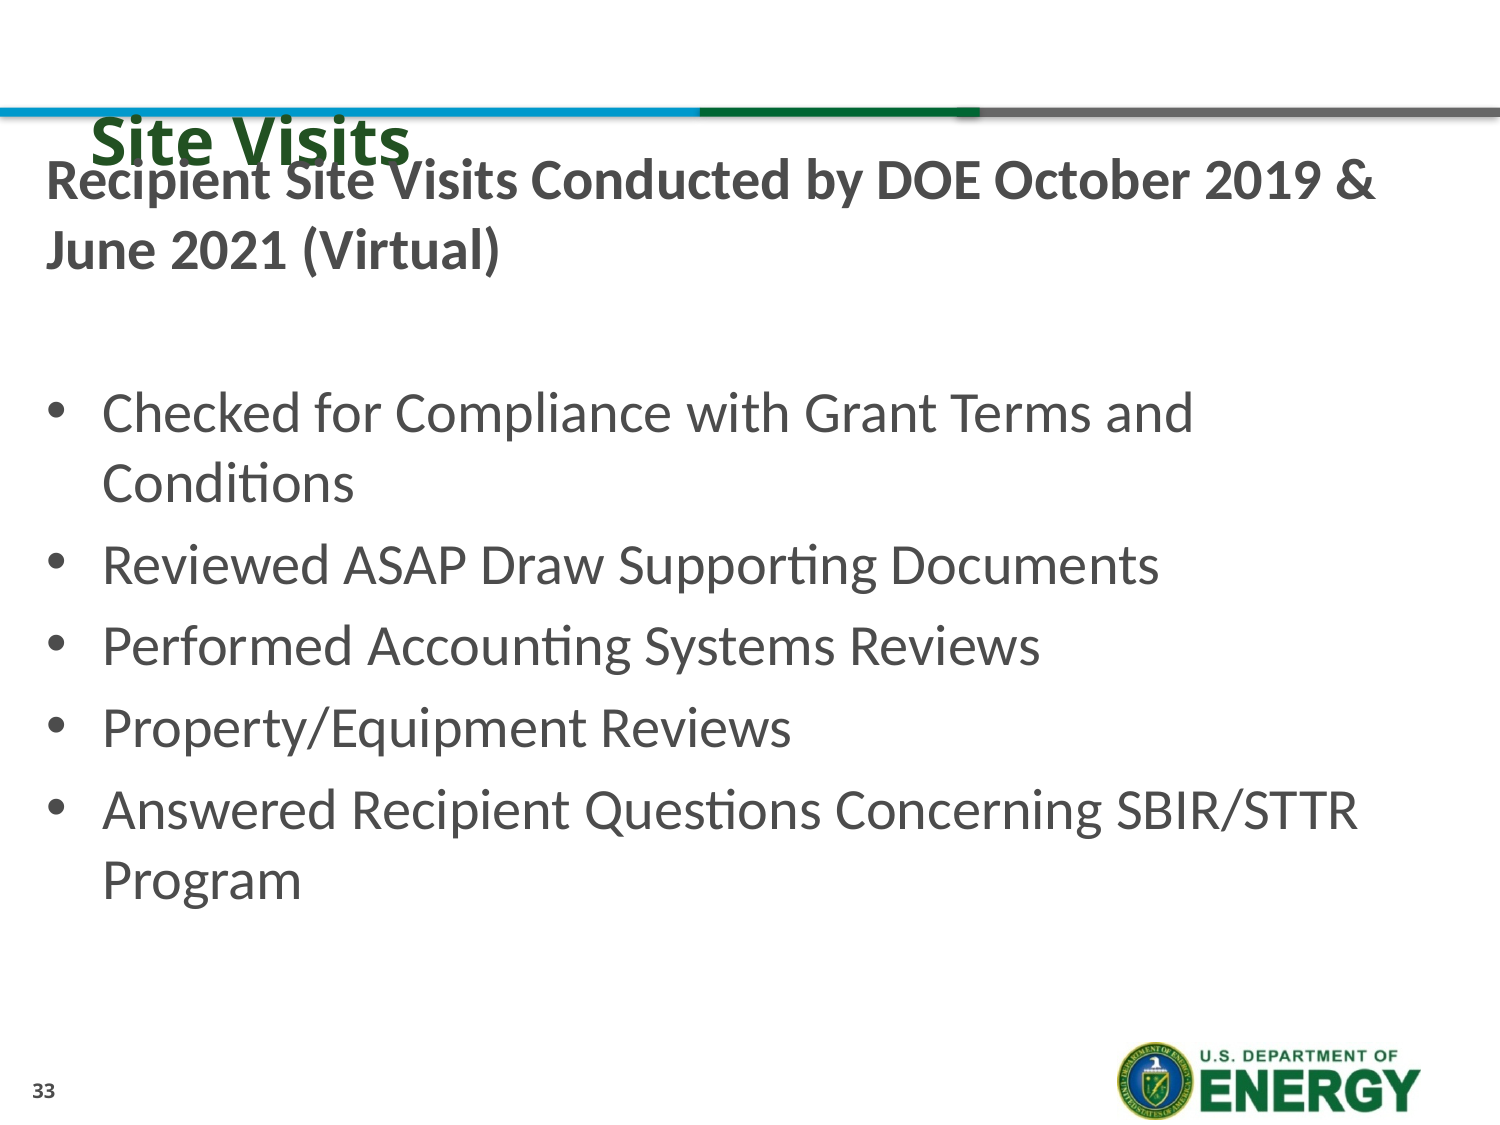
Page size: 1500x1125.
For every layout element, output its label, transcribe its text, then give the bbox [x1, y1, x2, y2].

picture [1117, 1042, 1421, 1120]
title Site Visits [75, 45, 1425, 133]
list Recipient Site Visits Conducted by DOE October 2019 & June 2021 (Virtual) Checked for Compliance with Grant Terms and Conditions Reviewed ASAP Draw Supporting Documents Performed Accounting Systems Reviews Property/Equipment Reviews Answered Recipient Questions Concerning SBIR/STTR Program [31, 133, 1464, 1042]
